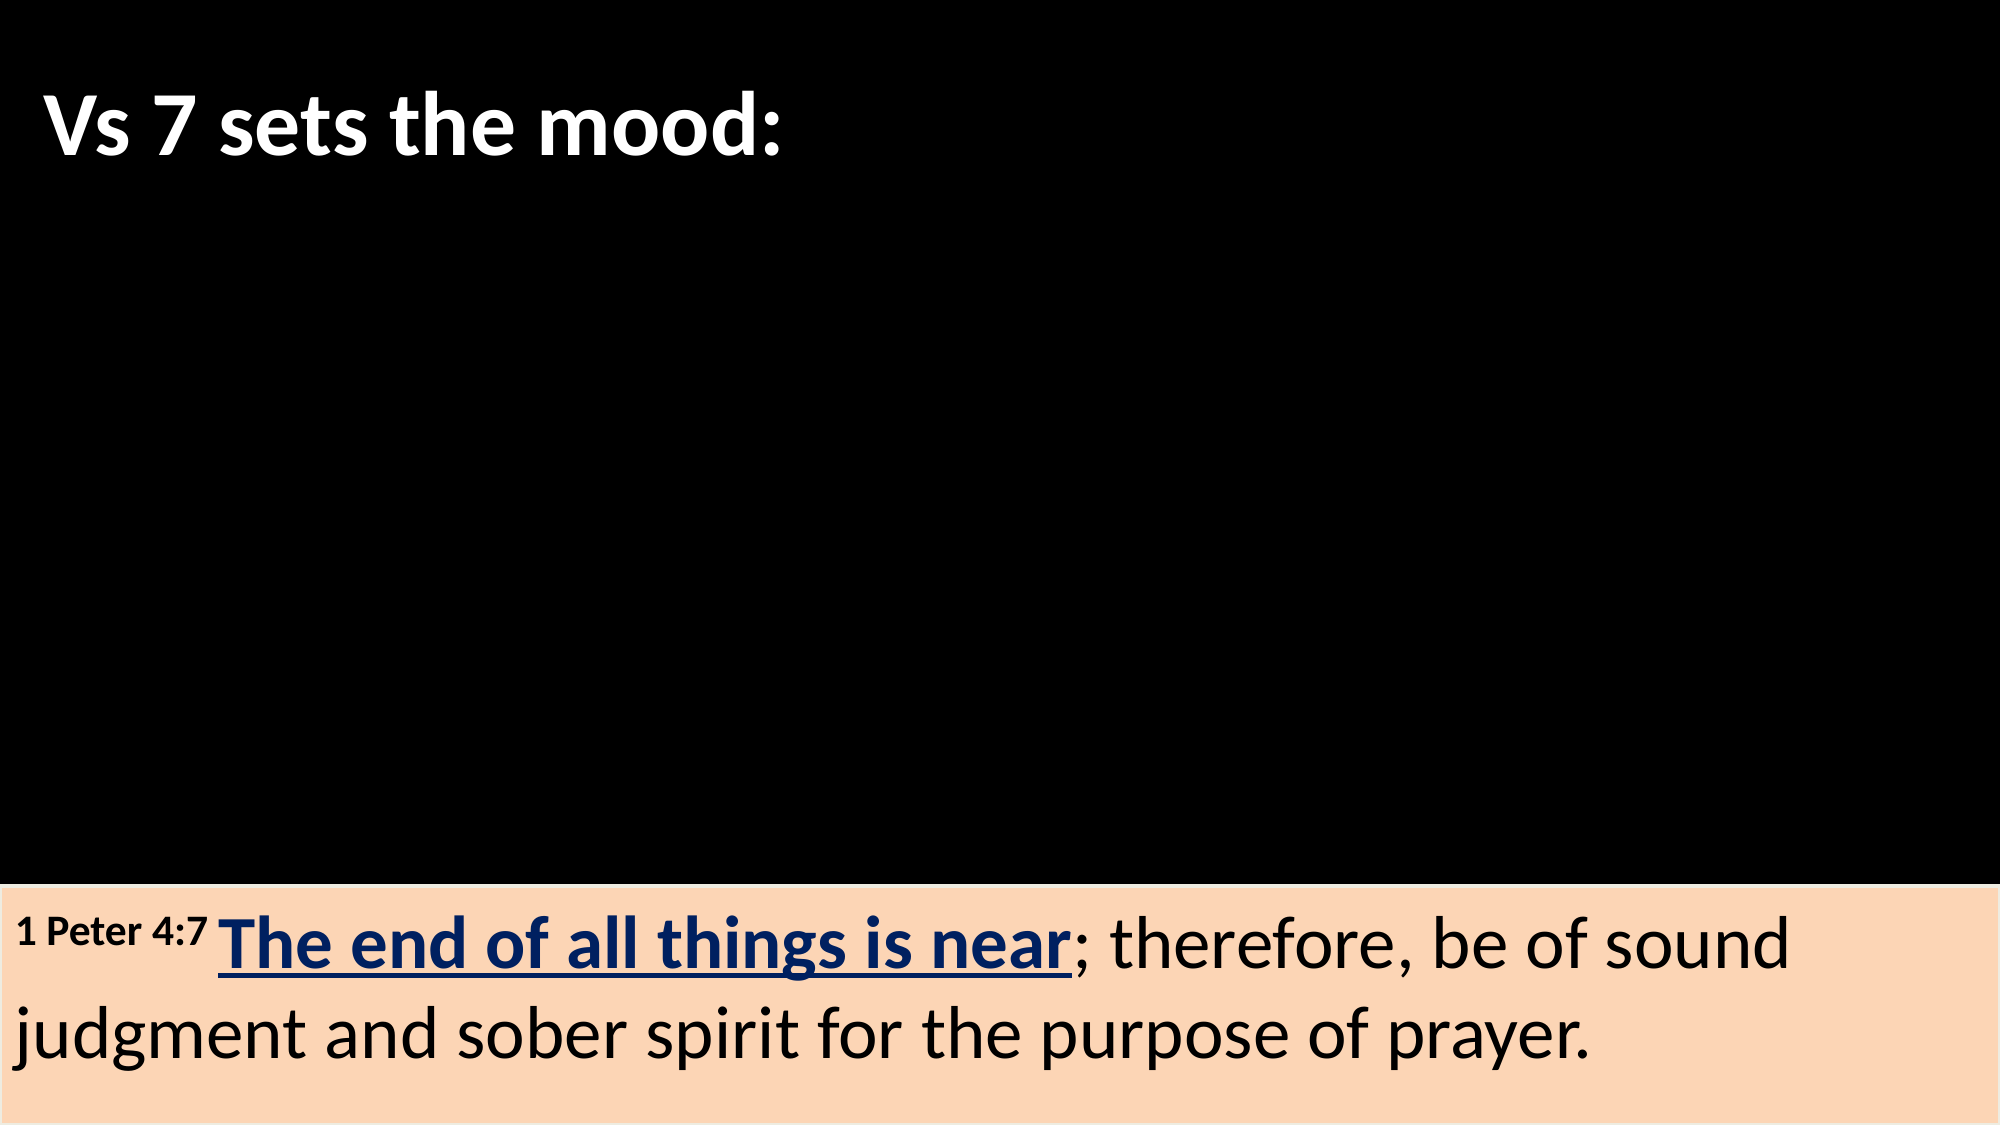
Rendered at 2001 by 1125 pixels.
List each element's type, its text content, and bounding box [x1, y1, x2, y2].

text_box 1 Peter 4:7 The end of all things is near; therefore, be of sound judgment and sober spirit for the purpose of prayer. [0, 884, 2000, 1125]
text_box Vs 7 sets the mood: [0, 48, 865, 189]
